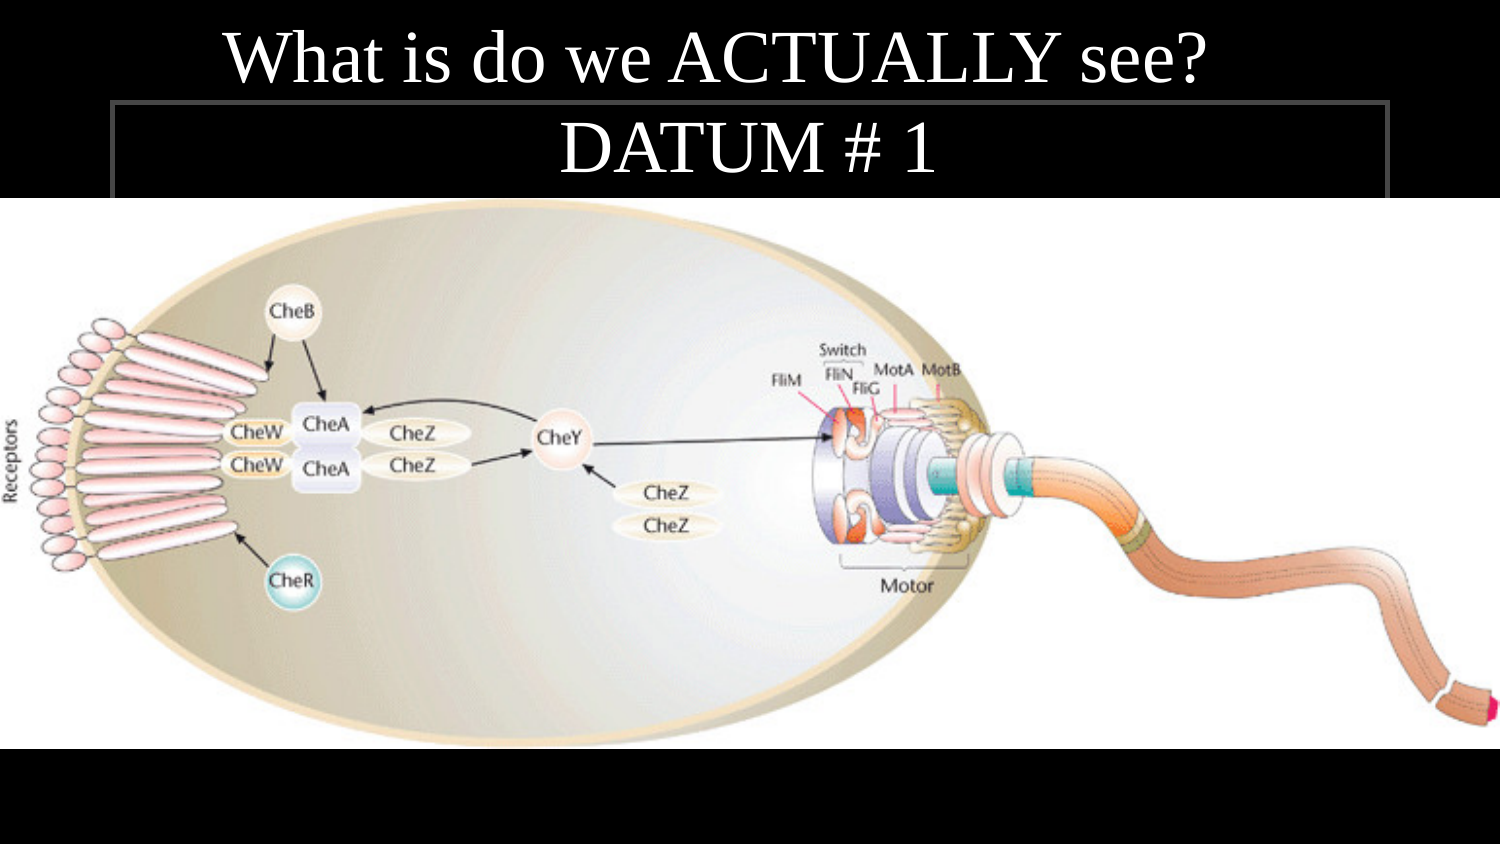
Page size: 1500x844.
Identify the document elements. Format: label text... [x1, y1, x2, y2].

text_box What is do we ACTUALLY see? DATUM # 1 [207, 0, 1273, 195]
picture [0, 198, 1500, 749]
